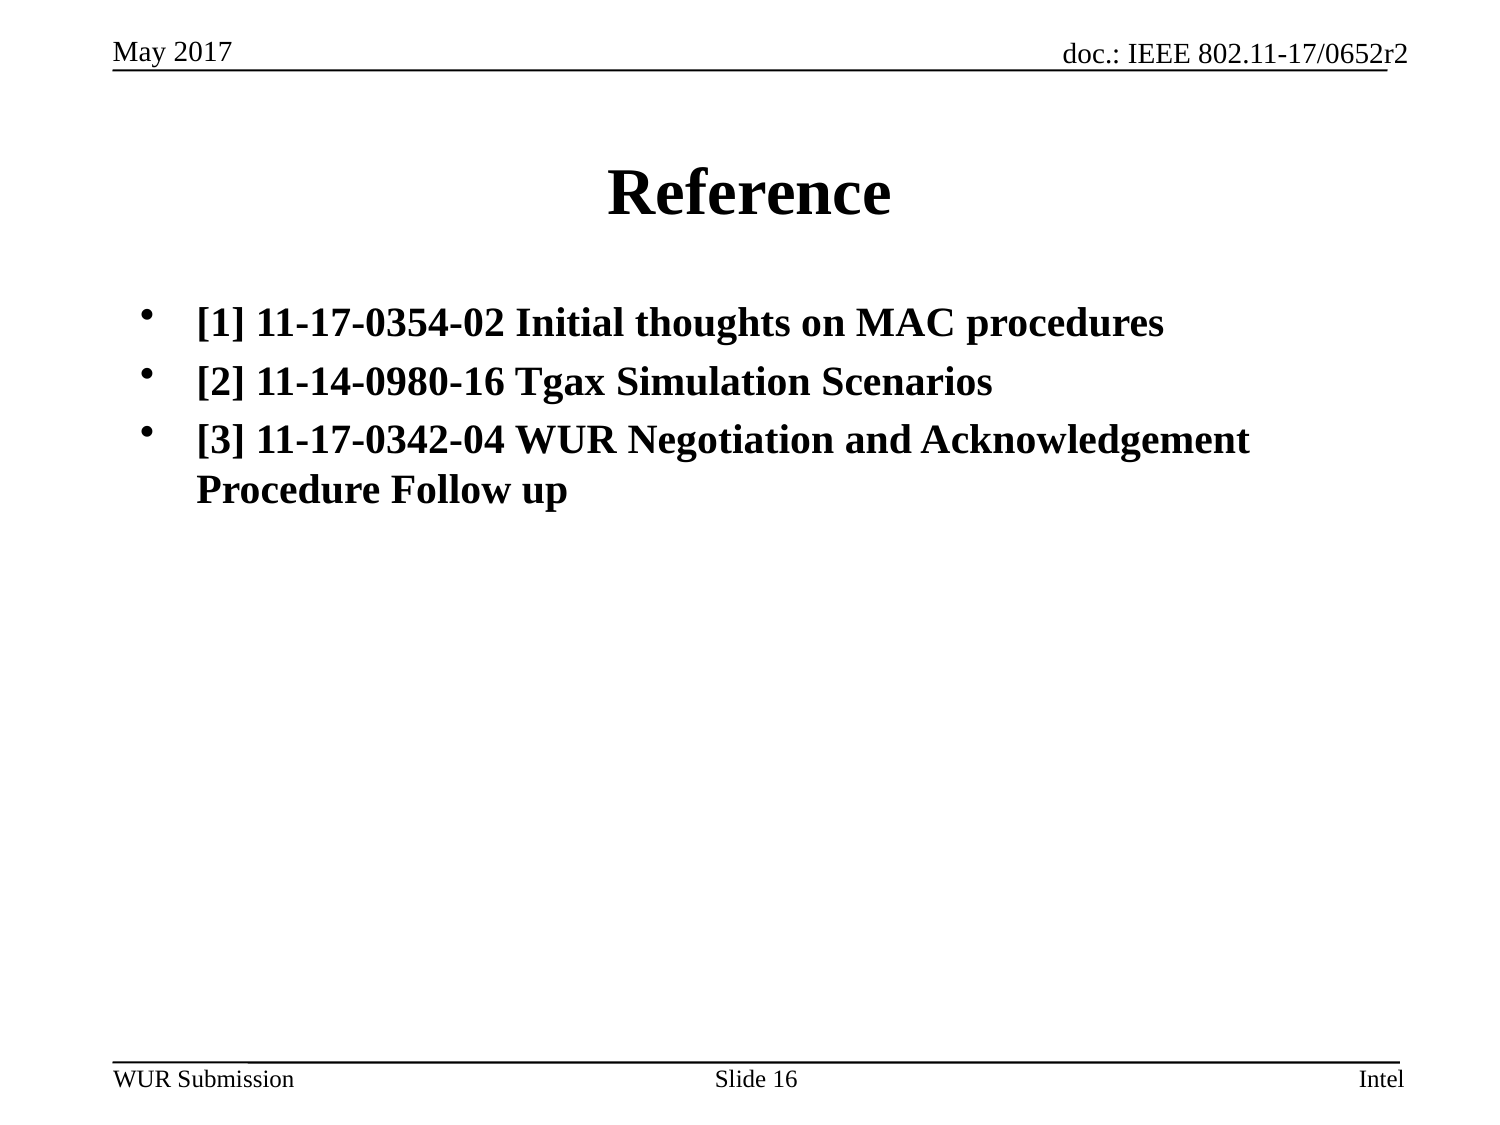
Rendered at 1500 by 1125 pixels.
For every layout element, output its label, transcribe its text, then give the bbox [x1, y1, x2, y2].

title Reference [112, 99, 1388, 276]
slide_number Slide 16 [712, 1062, 800, 1093]
list [1] 11-17-0354-02 Initial thoughts on MAC procedures [2] 11-14-0980-16 Tgax Simulation Scenarios [3] 11-17-0342-04 WUR Negotiation and Acknowledgement Procedure Follow up [124, 287, 1401, 963]
footer Intel [1358, 1062, 1405, 1093]
